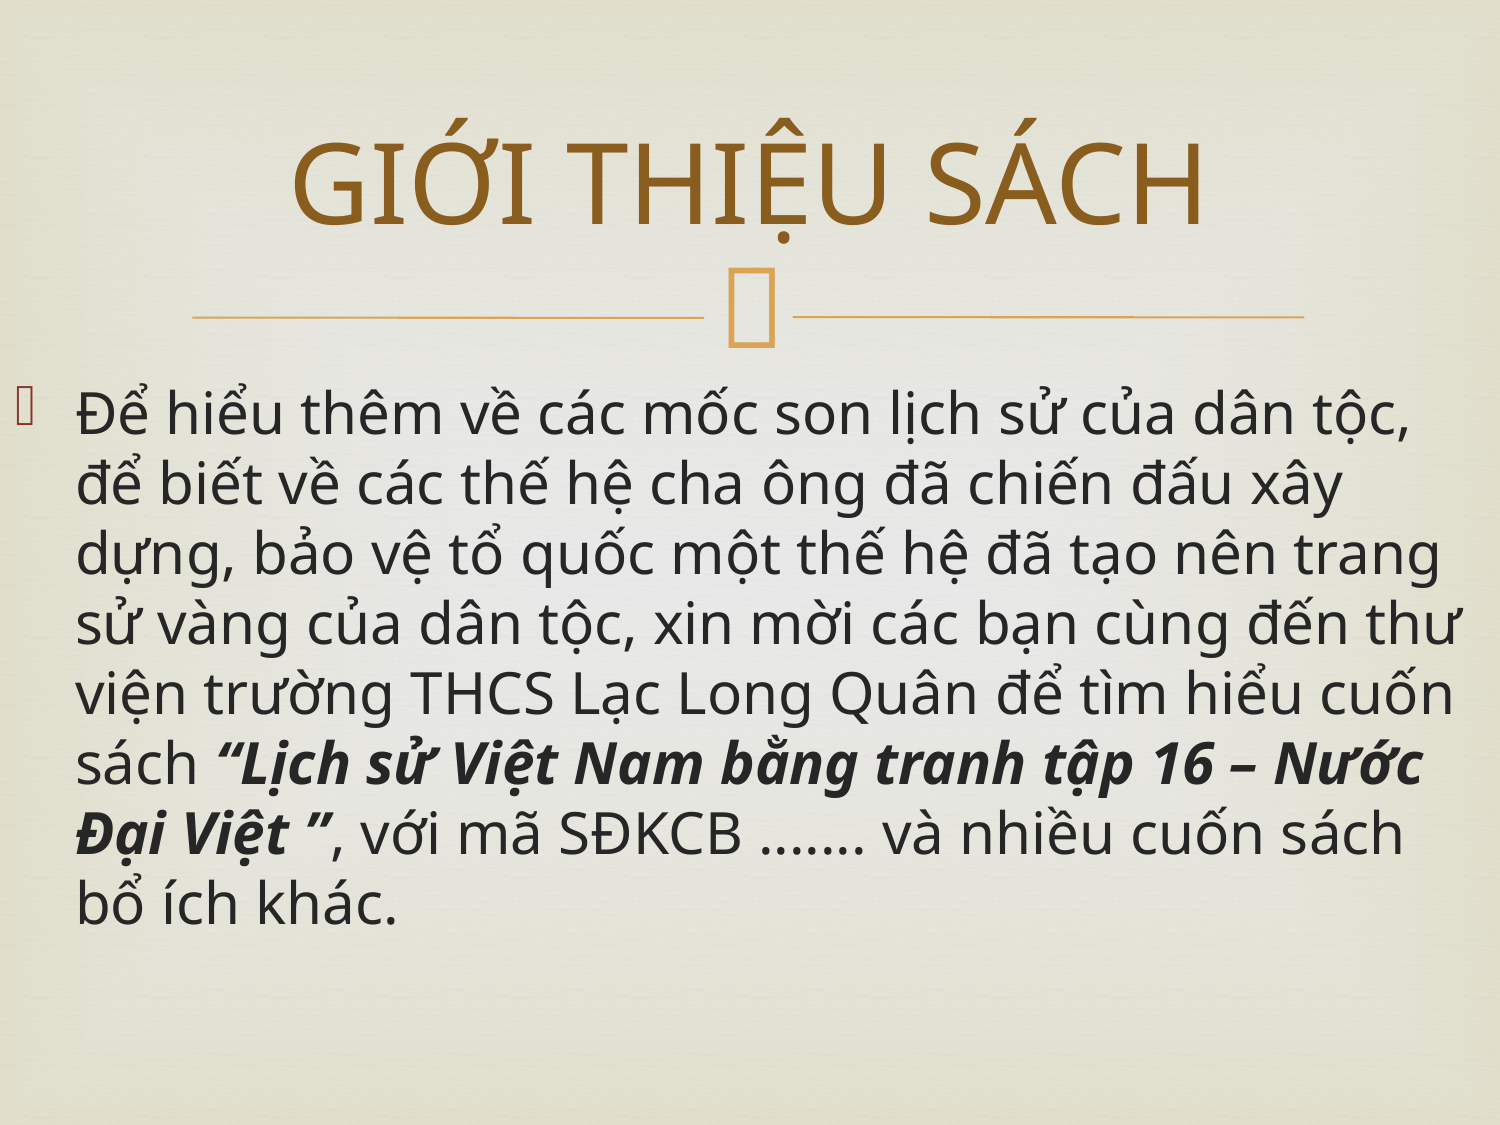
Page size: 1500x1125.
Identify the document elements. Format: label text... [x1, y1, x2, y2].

list Để hiểu thêm về các mốc son lịch sử của dân tộc, để biết về các thế hệ cha ông đã chiến đấu xây dựng, bảo vệ tổ quốc một thế hệ đã tạo nên trang sử vàng của dân tộc, xin mời các bạn cùng đến thư viện trường THCS Lạc Long Quân để tìm hiểu cuốn sách “Lịch sử Việt Nam bằng tranh tập 16 – Nước Đại Việt ”, với mã SĐKCB ....... và nhiều cuốn sách bổ ích khác. [0, 368, 1500, 1125]
title GIỚI THIỆU SÁCH [112, 93, 1386, 267]
